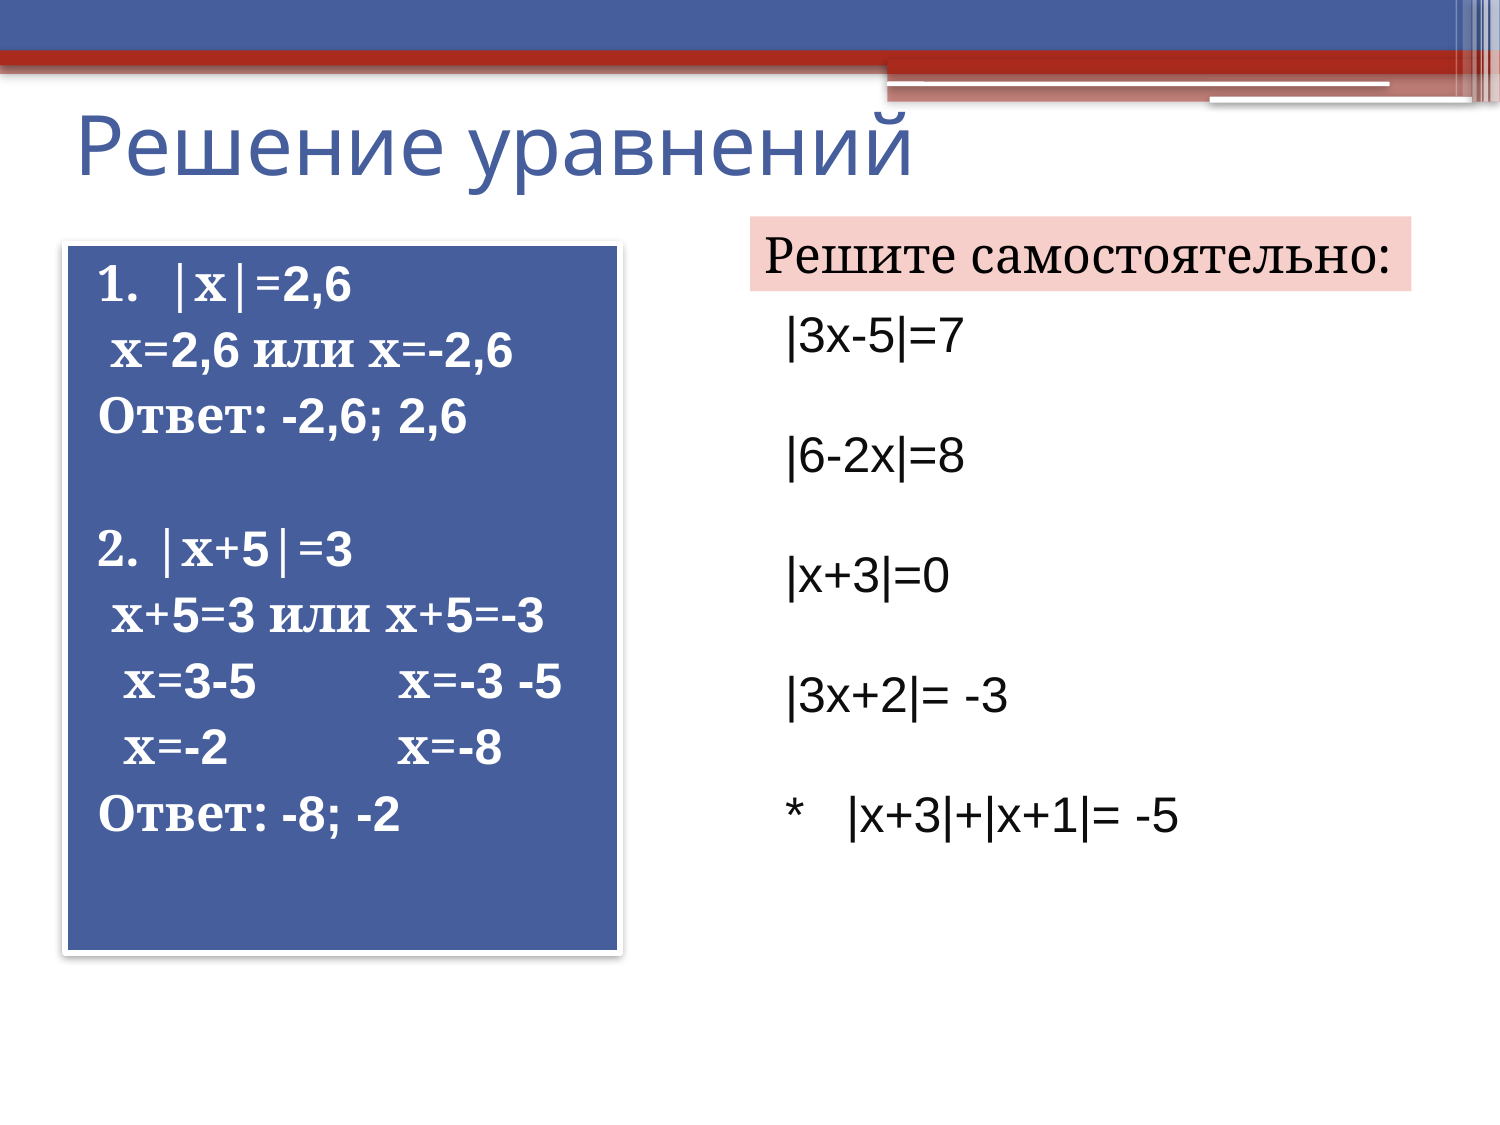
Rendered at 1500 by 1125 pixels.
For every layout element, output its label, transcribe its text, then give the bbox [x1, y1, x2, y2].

list 1. |х|=2,6 х=2,6 или х=-2,6 Ответ: -2,6; 2,6 2. |х+5|=3 х+5=3 или х+5=-3 х=3-5 х=-3 -5 х=-2 х=-8 Ответ: -8; -2 [62, 241, 623, 956]
text_box |3х-5|=7 |6-2х|=8 |х+3|=0 |3х+2|= -3 * |х+3|+|х+1|= -5 [770, 295, 1397, 971]
title Решение уравнений [59, 54, 1410, 230]
text_box Решите самостоятельно: [750, 216, 1412, 292]
